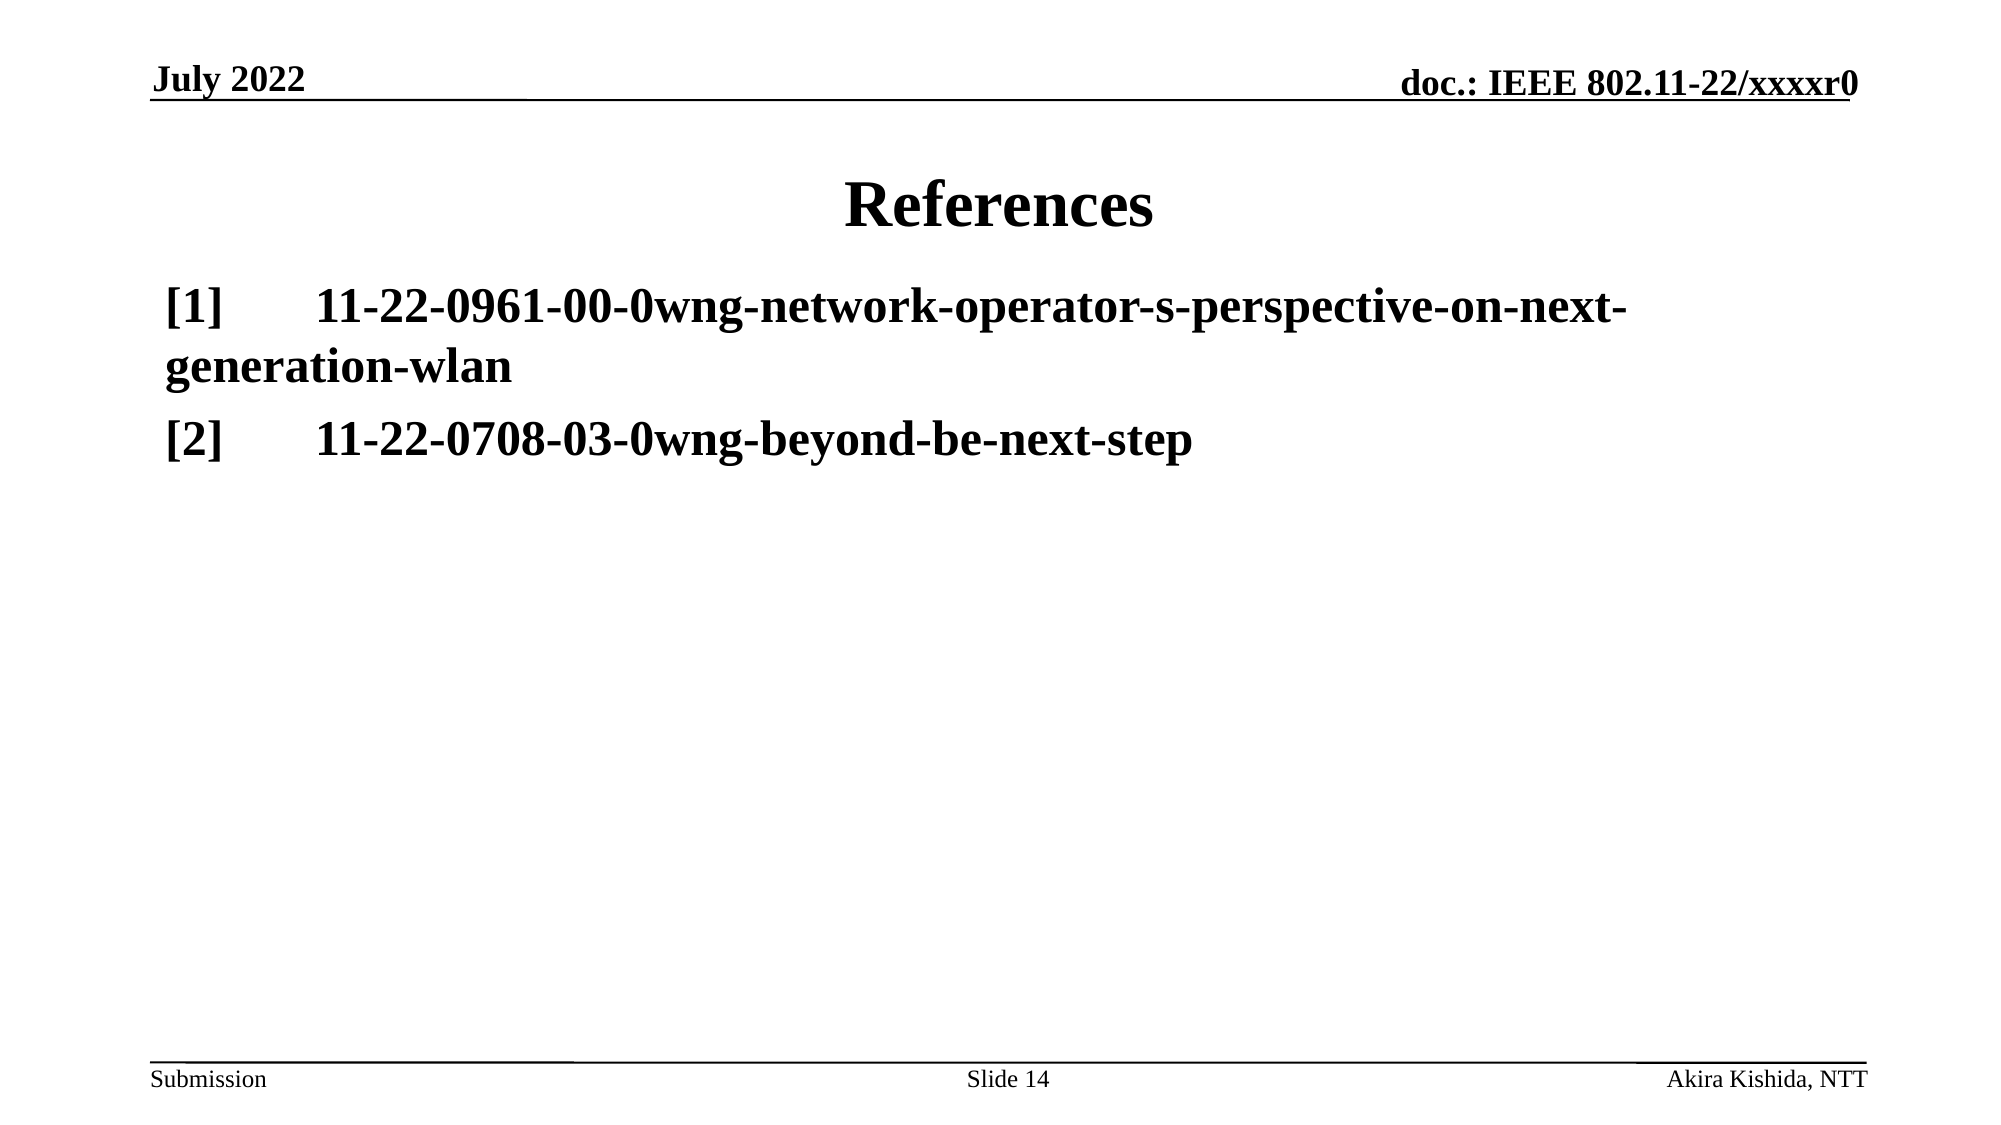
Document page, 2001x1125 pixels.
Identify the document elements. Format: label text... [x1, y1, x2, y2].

title References [149, 112, 1850, 264]
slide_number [152, 54, 563, 100]
slide_number Slide 14 [950, 1061, 1067, 1123]
list [1] 11-22-0961-00-0wng-network-operator-s-perspective-on-next-generation-wlan [2] 11-22-0708-03-0wng-beyond-be-next-step [149, 264, 1850, 1061]
footer Akira Kishida, NTT [1171, 1061, 1869, 1093]
